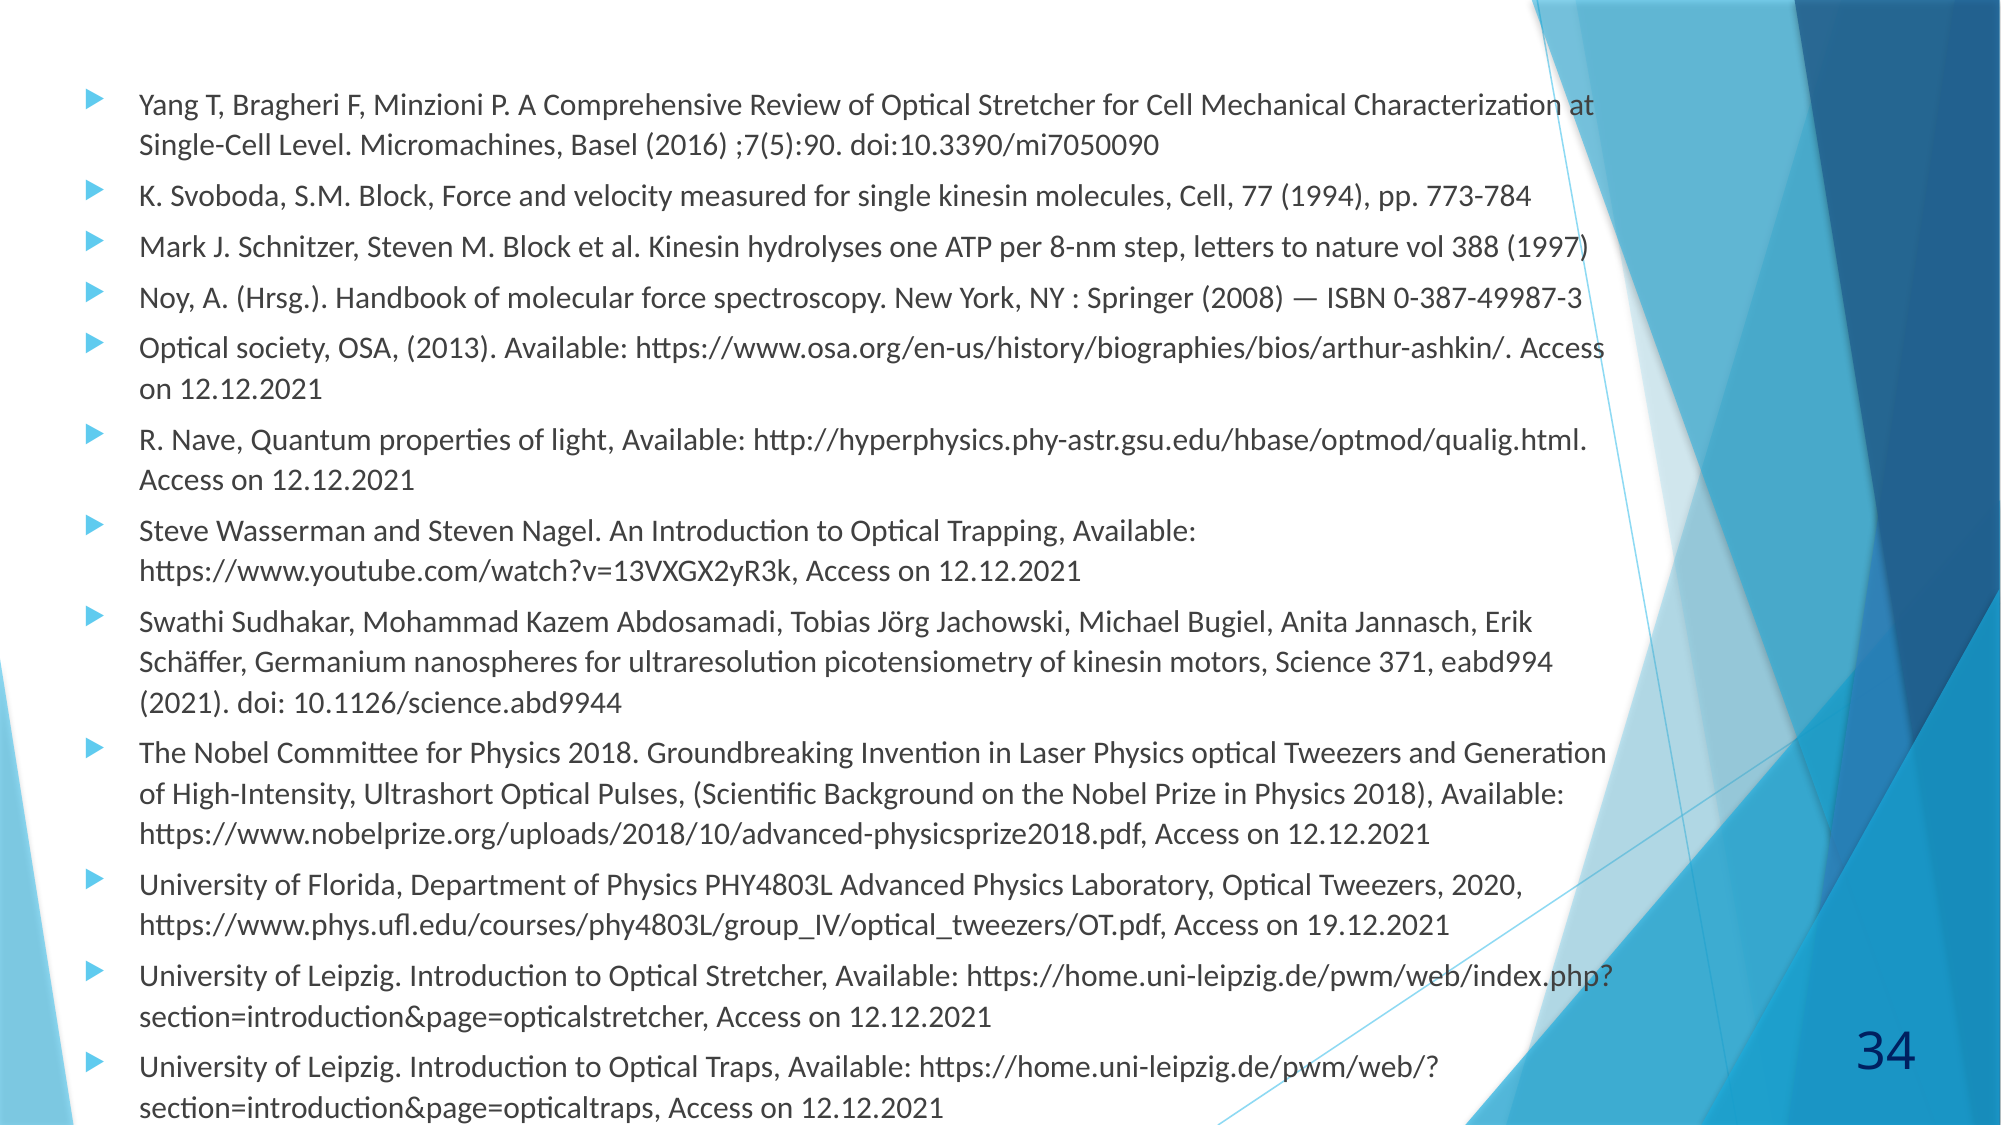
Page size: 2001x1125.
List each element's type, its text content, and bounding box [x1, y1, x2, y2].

list Yang T, Bragheri F, Minzioni P. A Comprehensive Review of Optical Stretcher for Cell Mechanical Characterization at Single-Cell Level. Micromachines, Basel (2016) ;7(5):90. doi:10.3390/mi7050090 K. Svoboda, S.M. Block, Force and velocity measured for single kinesin molecules, Cell, 77 (1994), pp. 773-784 Mark J. Schnitzer, Steven M. Block et al. Kinesin hydrolyses one ATP per 8-nm step, letters to nature vol 388 (1997) Noy, A. (Hrsg.). Handbook of molecular force spectroscopy. New York, NY : Springer (2008) — ISBN 0-387-49987-3 Optical society, OSA, (2013). Available: https://www.osa.org/en-us/history/biographies/bios/arthur-ashkin/. Access on 12.12.2021 R. Nave, Quantum properties of light, Available: http://hyperphysics.phy-astr.gsu.edu/hbase/optmod/qualig.html. Access on 12.12.2021 Steve Wasserman and Steven Nagel. An Introduction to Optical Trapping, Available: https://www.youtube.com/watch?v=13VXGX2yR3k, Access on 12.12.2021 Swathi Sudhakar, Mohammad Kazem Abdosamadi, Tobias Jörg Jachowski, Michael Bugiel, Anita Jannasch, Erik Schäffer, Germanium nanospheres for ultraresolution picotensiometry of kinesin motors, Science 371, eabd994 (2021). doi: 10.1126/science.abd9944 The Nobel Committee for Physics 2018. Groundbreaking Invention in Laser Physics optical Tweezers and Generation of High-Intensity, Ultrashort Optical Pulses, (Scientific Background on the Nobel Prize in Physics 2018), Available: https://www.nobelprize.org/uploads/2018/10/advanced-physicsprize2018.pdf, Access on 12.12.2021 University of Florida, Department of Physics PHY4803L Advanced Physics Laboratory, Optical Tweezers, 2020, https://www.phys.ufl.edu/courses/phy4803L/group_IV/optical_tweezers/OT.pdf, Access on 19.12.2021 University of Leipzig. Introduction to Optical Stretcher, Available: https://home.uni-leipzig.de/pwm/web/index.php?section=introduction&page=opticalstretcher, Access on 12.12.2021 University of Leipzig. Introduction to Optical Traps, Available: https://home.uni-leipzig.de/pwm/web/?section=introduction&page=opticaltraps, Access on 12.12.2021 [68, 73, 1645, 1125]
slide_number 34 [1819, 1022, 1932, 1083]
